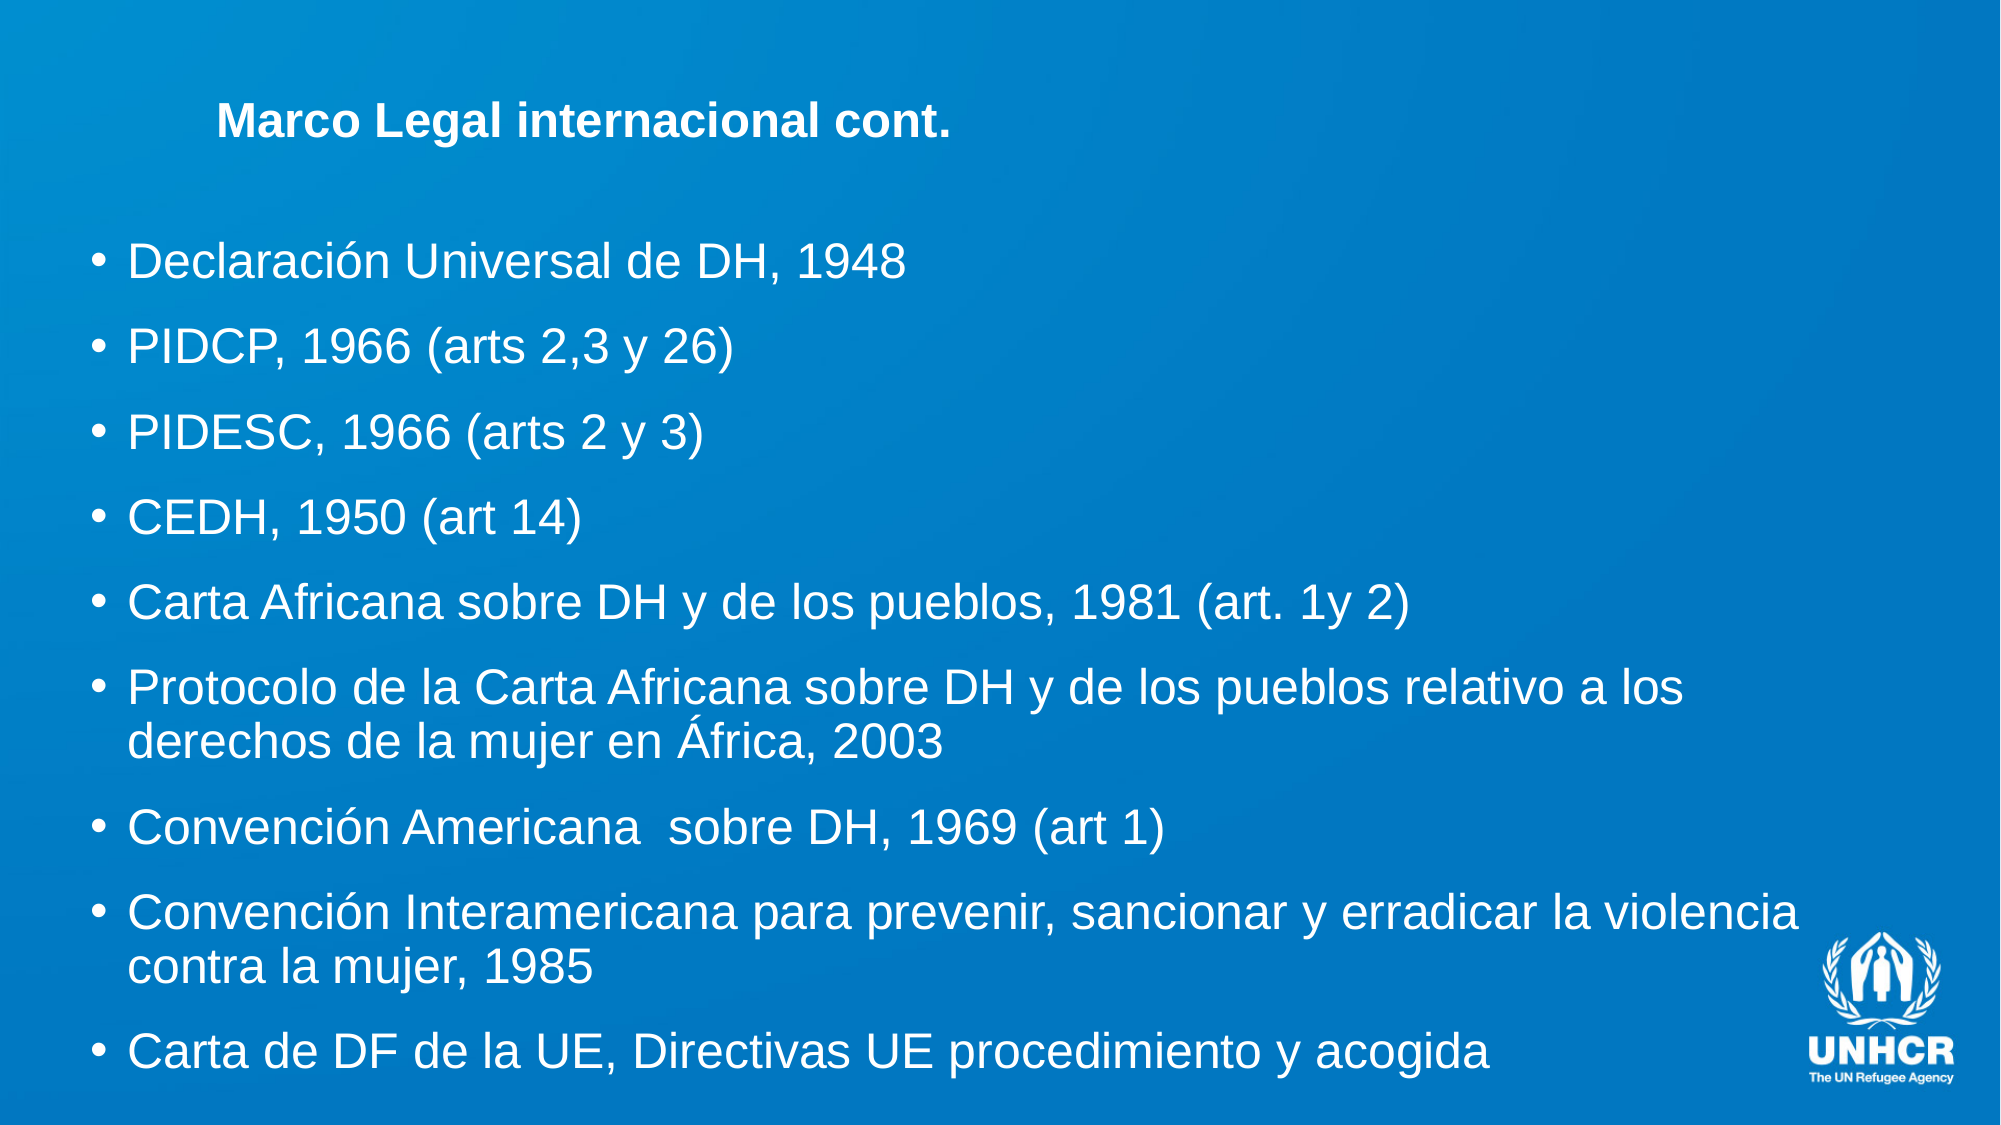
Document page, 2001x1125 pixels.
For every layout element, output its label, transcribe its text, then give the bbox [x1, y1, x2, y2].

title Marco Legal internacional cont. [201, 34, 1927, 157]
list Declaración Universal de DH, 1948 PIDCP, 1966 (arts 2,3 y 26) PIDESC, 1966 (arts 2 y 3) CEDH, 1950 (art 14) Carta Africana sobre DH y de los pueblos, 1981 (art. 1y 2) Protocolo de la Carta Africana sobre DH y de los pueblos relativo a los derechos de la mujer en África, 2003 Convención Americana sobre DH, 1969 (art 1) Convención Interamericana para prevenir, sancionar y erradicar la violencia contra la mujer, 1985 Carta de DF de la UE, Directivas UE procedimiento y acogida [0, 228, 1863, 1087]
picture [0, 0, 2001, 1125]
